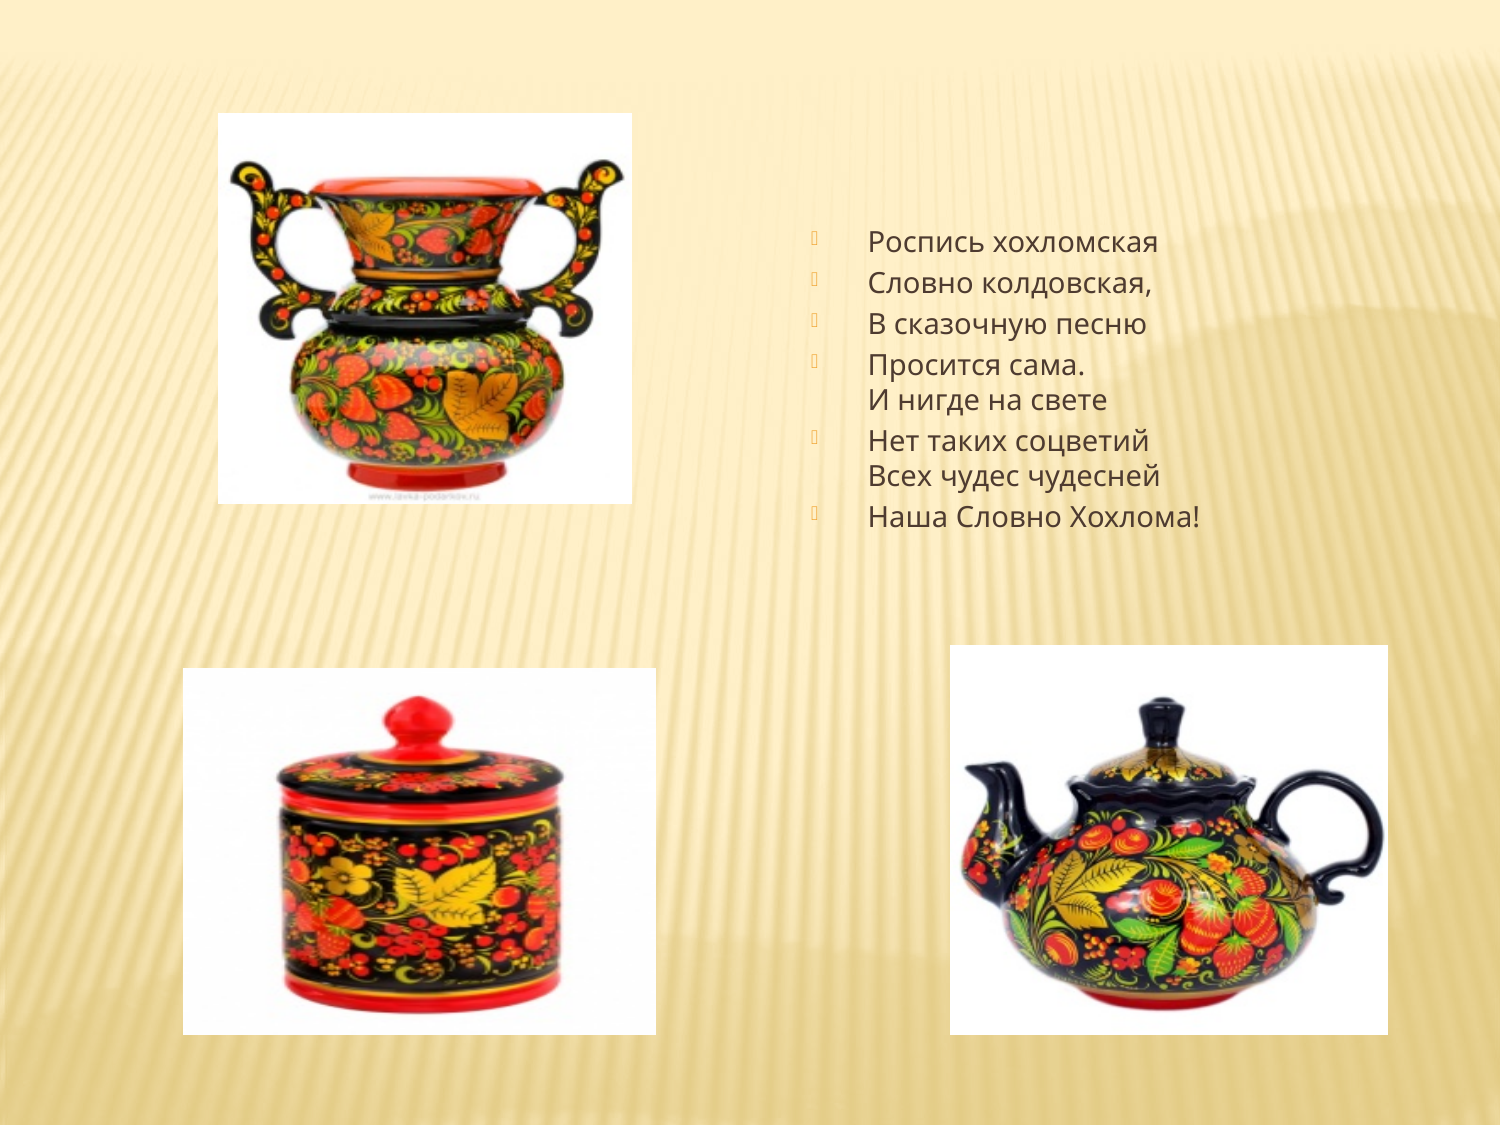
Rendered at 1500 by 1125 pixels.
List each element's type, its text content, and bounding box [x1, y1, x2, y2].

picture [218, 113, 633, 504]
picture [182, 668, 656, 1036]
picture [950, 644, 1389, 1036]
list Роспись хохломская Словно колдовская, В сказочную песню Просится сама. И нигде на свете Нет таких соцветий Всех чудес чудесней Наша Словно Хохлома! [796, 215, 1500, 863]
